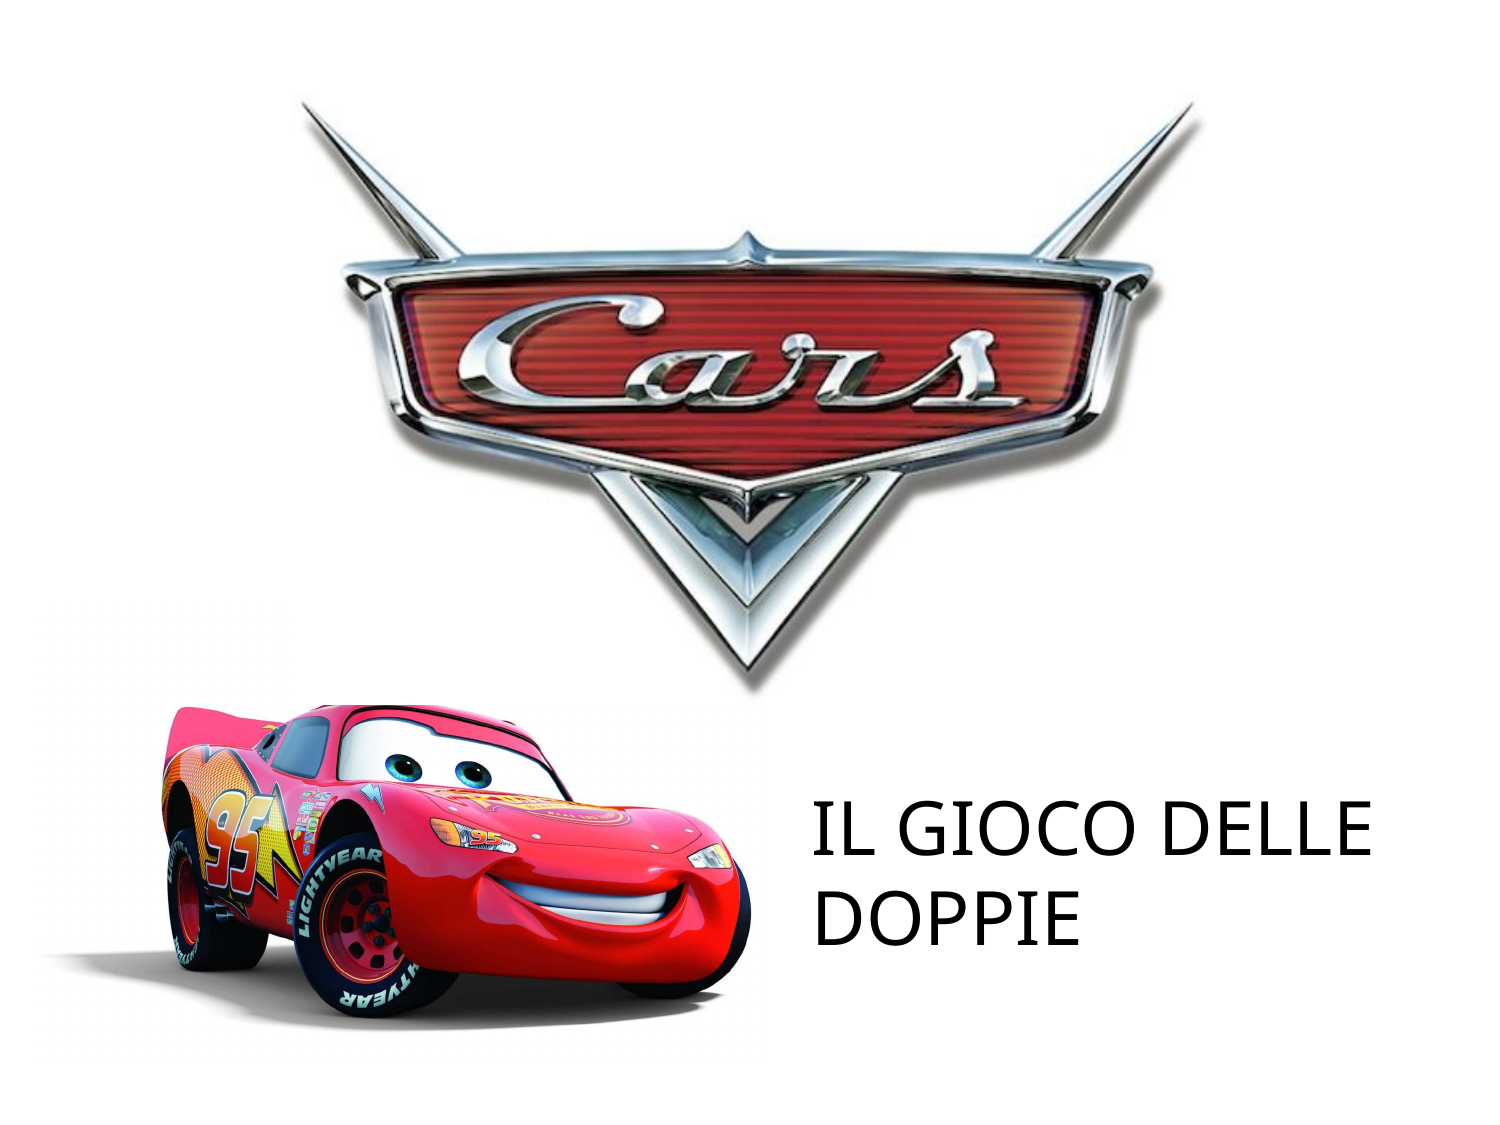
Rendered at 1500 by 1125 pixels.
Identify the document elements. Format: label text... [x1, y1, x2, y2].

text_box IL GIOCO DELLE DOPPIE [796, 773, 1442, 969]
picture [34, 81, 1208, 1060]
